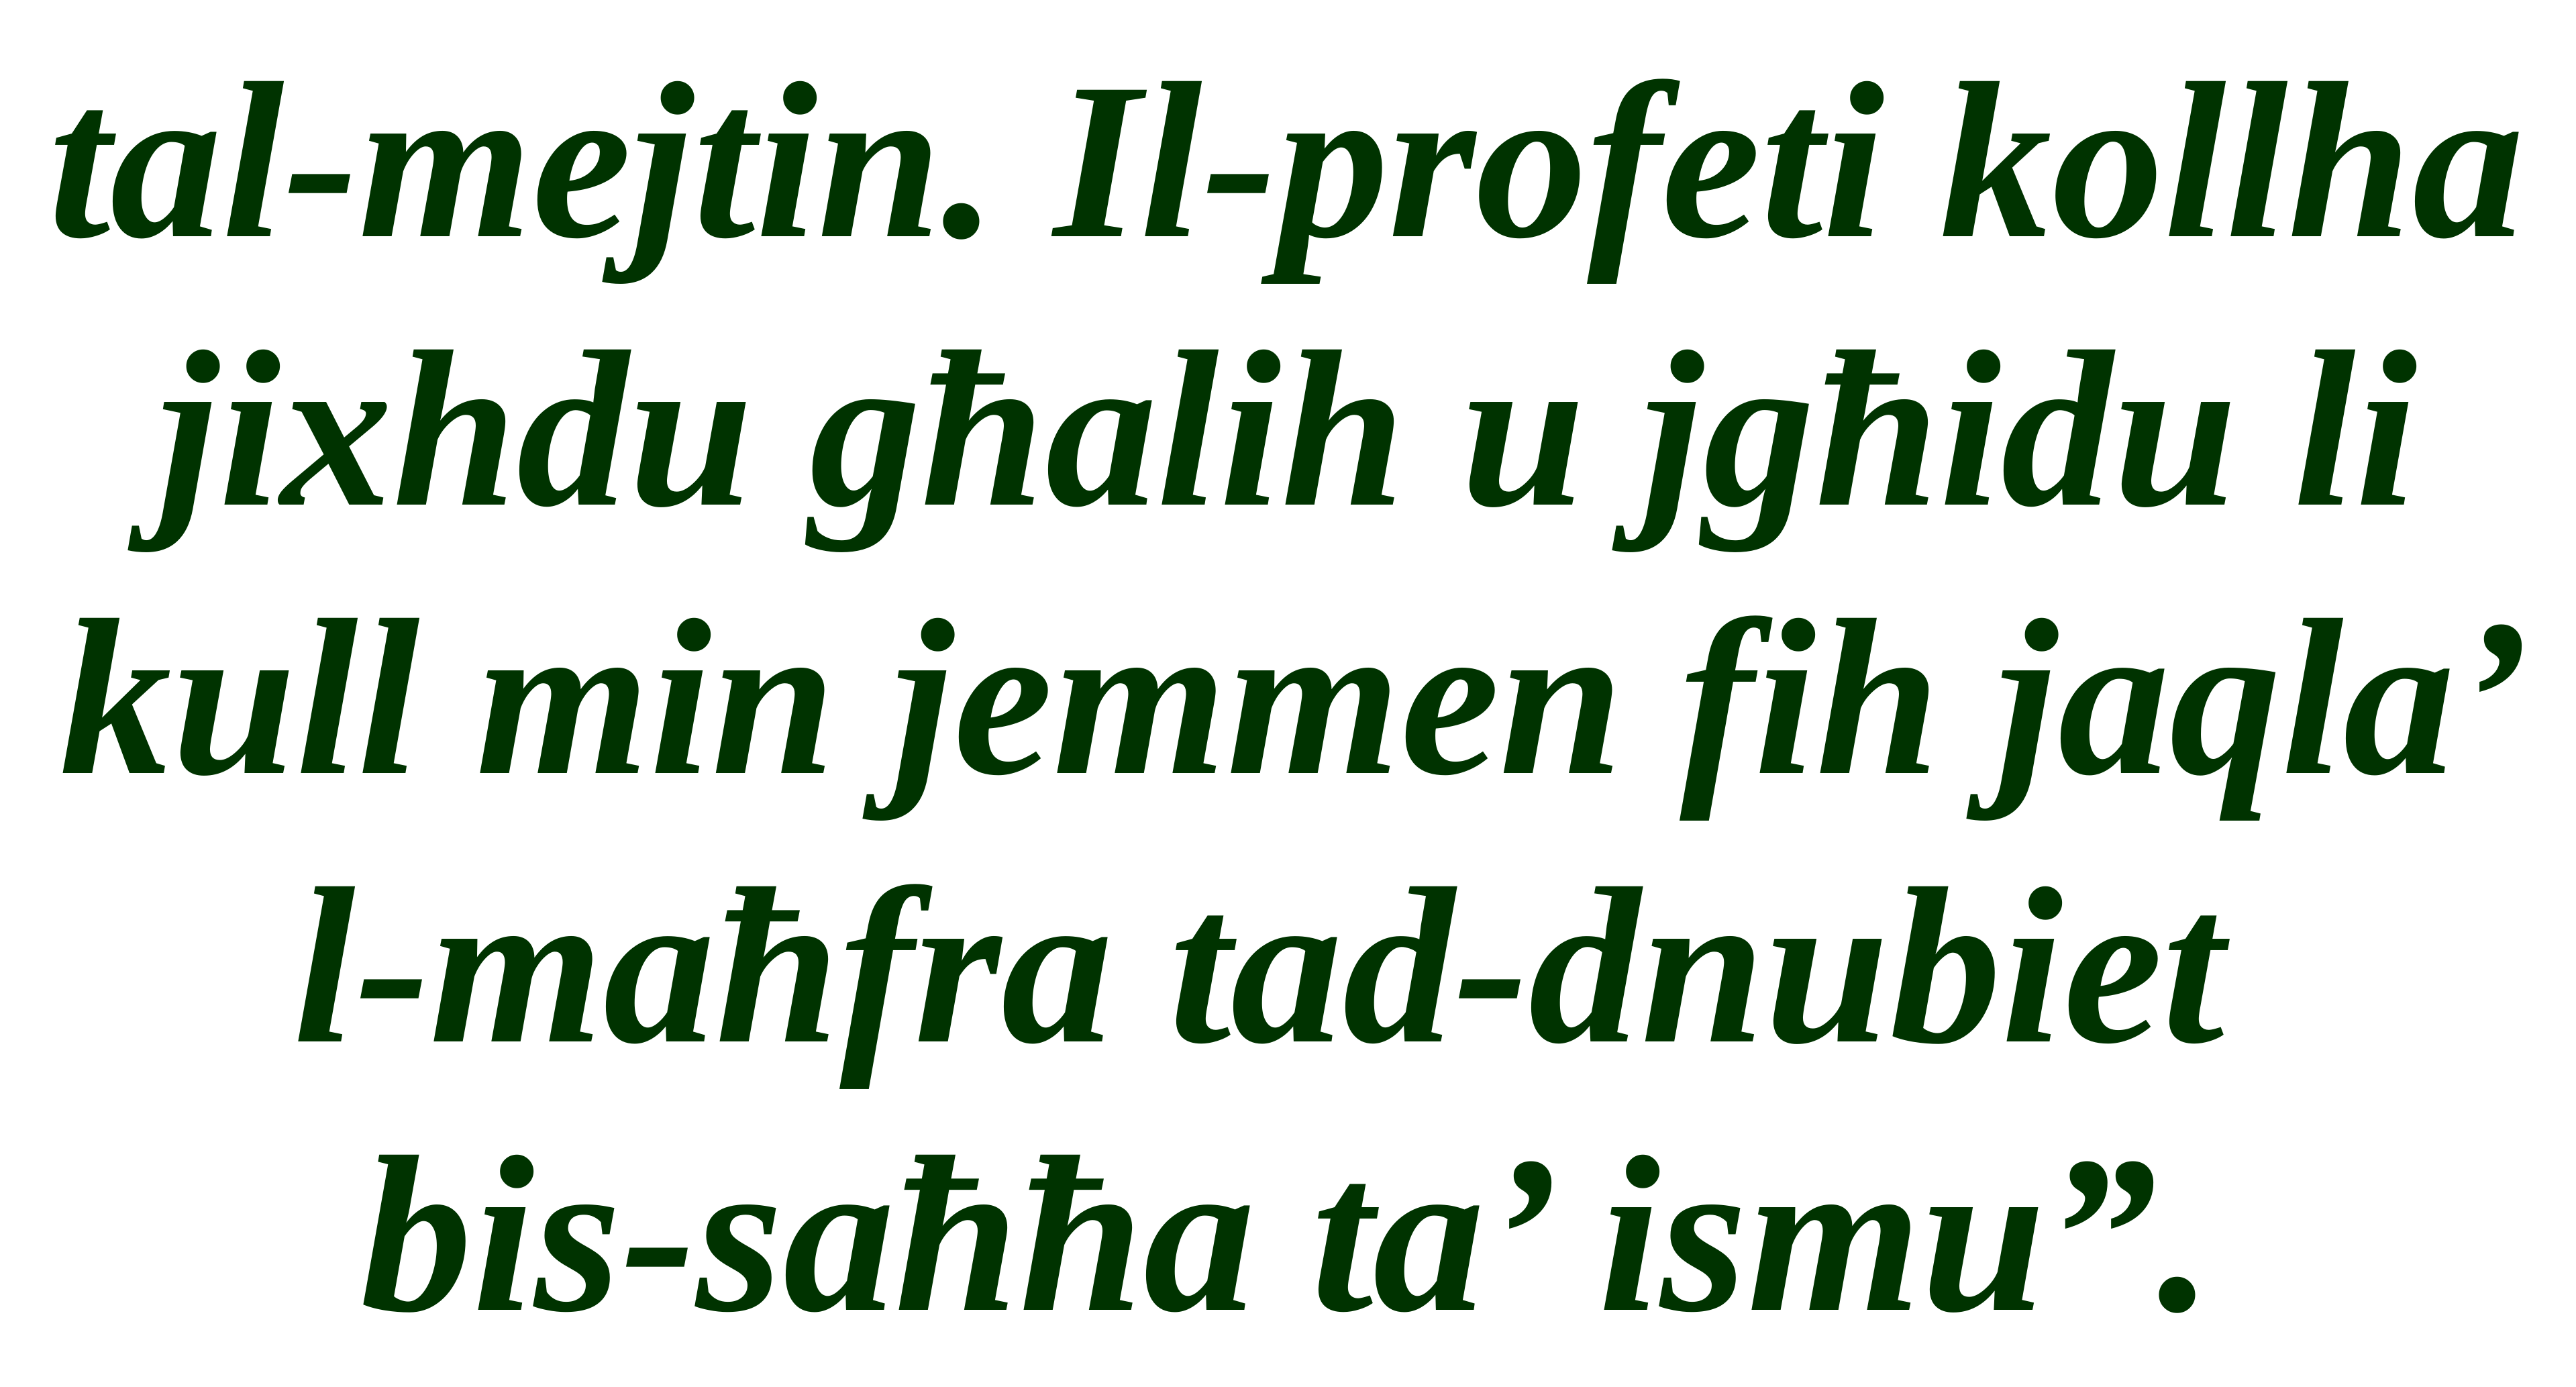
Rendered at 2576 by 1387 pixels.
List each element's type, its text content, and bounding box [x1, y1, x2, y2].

list tal-mejtin. Il-profeti kollha jixhdu għalih u jgħidu li kull min jemmen fih jaqla’ l-maħfra tad-dnubiet bis-saħħa ta’ ismu”. [28, 7, 2548, 1376]
